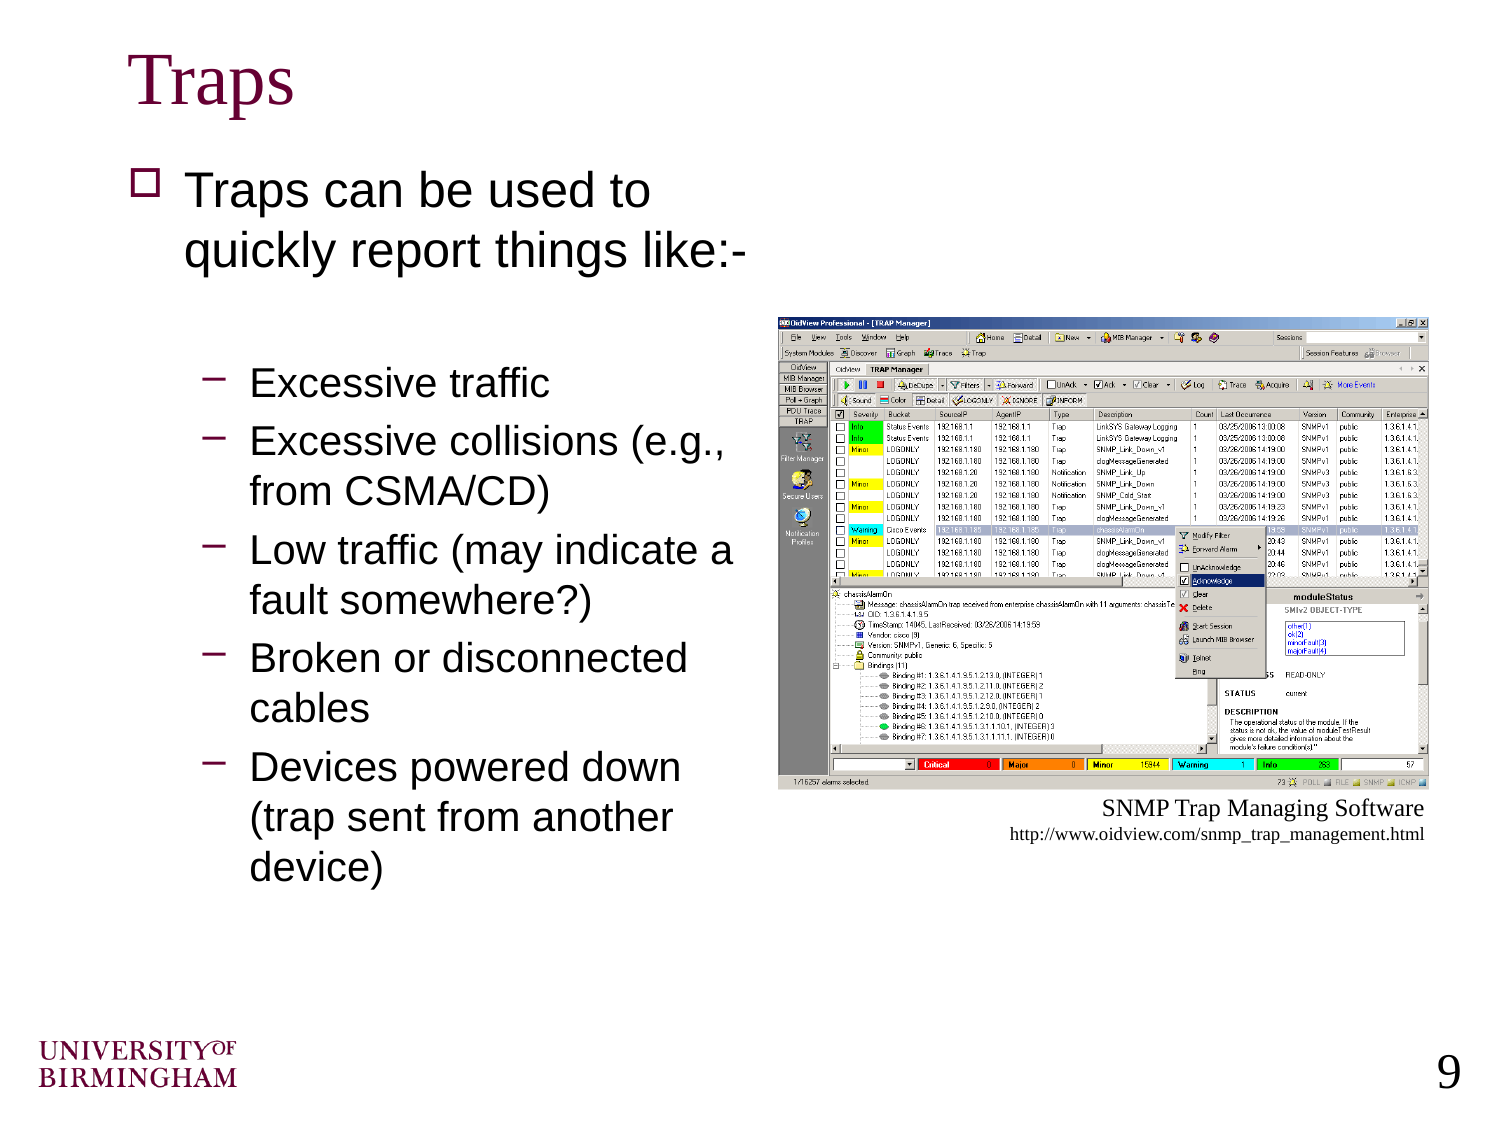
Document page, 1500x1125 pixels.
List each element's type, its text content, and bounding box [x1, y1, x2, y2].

picture [0, 1002, 275, 1125]
list Traps can be used to quickly report things like:- Excessive traffic Excessive collisions (e.g., from CSMA/CD) Low traffic (may indicate a fault somewhere?) Broken or disconnected cables Devices powered down (trap sent from another device) [112, 149, 776, 1001]
picture [777, 317, 1429, 790]
text_box SNMP Trap Managing Software http://www.oidview.com/snmp_trap_management.html [913, 784, 1440, 852]
title Traps [112, 0, 1388, 151]
